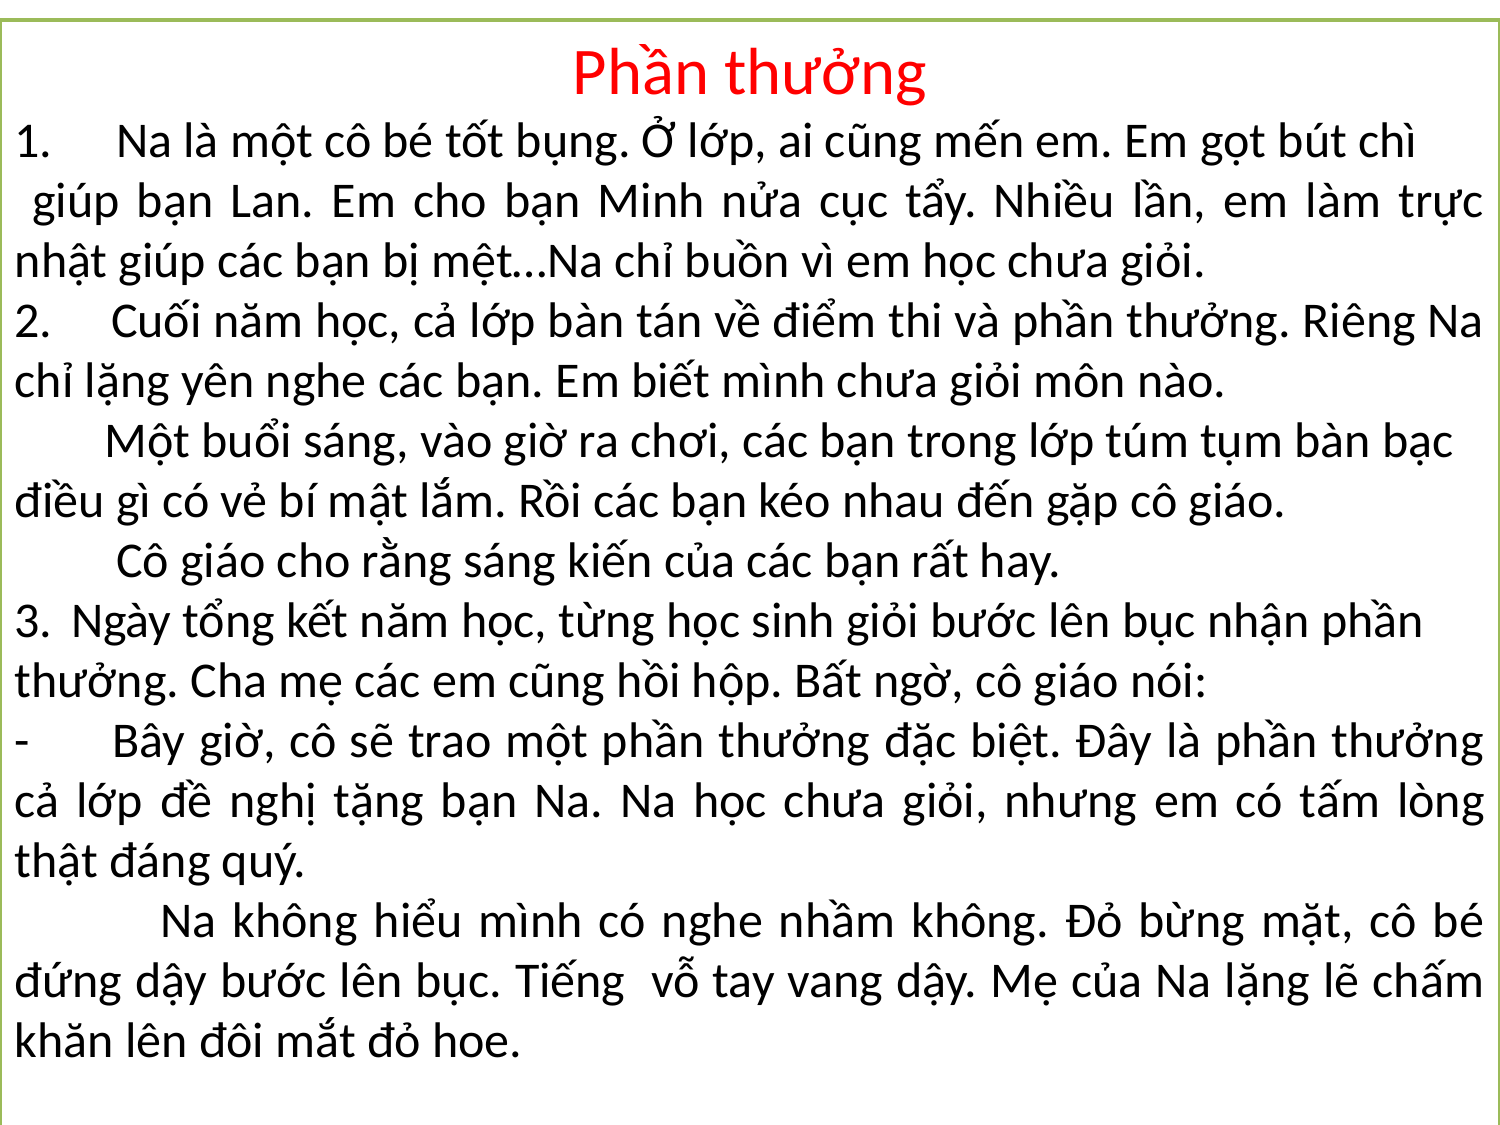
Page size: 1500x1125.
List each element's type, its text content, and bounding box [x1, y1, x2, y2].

text_box Phần thưởng Na là một cô bé tốt bụng. Ở lớp, ai cũng mến em. Em gọt bút chì giúp bạn Lan. Em cho bạn Minh nửa cục tẩy. Nhiều lần, em làm trực nhật giúp các bạn bị mệt…Na chỉ buồn vì em học chưa giỏi. 2. Cuối năm học, cả lớp bàn tán về điểm thi và phần thưởng. Riêng Na chỉ lặng yên nghe các bạn. Em biết mình chưa giỏi môn nào. Một buổi sáng, vào giờ ra chơi, các bạn trong lớp túm tụm bàn bạc điều gì có vẻ bí mật lắm. Rồi các bạn kéo nhau đến gặp cô giáo. Cô giáo cho rằng sáng kiến của các bạn rất hay. Ngày tổng kết năm học, từng học sinh giỏi bước lên bục nhận phần thưởng. Cha mẹ các em cũng hồi hộp. Bất ngờ, cô giáo nói: - Bây giờ, cô sẽ trao một phần thưởng đặc biệt. Đây là phần thưởng cả lớp đề nghị tặng bạn Na. Na học chưa giỏi, nhưng em có tấm lòng thật đáng quý. Na không hiểu mình có nghe nhầm không. Đỏ bừng mặt, cô bé đứng dậy bước lên bục. Tiếng vỗ tay vang dậy. Mẹ của Na lặng lẽ chấm khăn lên đôi mắt đỏ hoe. [1464, 18, 1500, 1125]
picture [0, 20, 1471, 1121]
